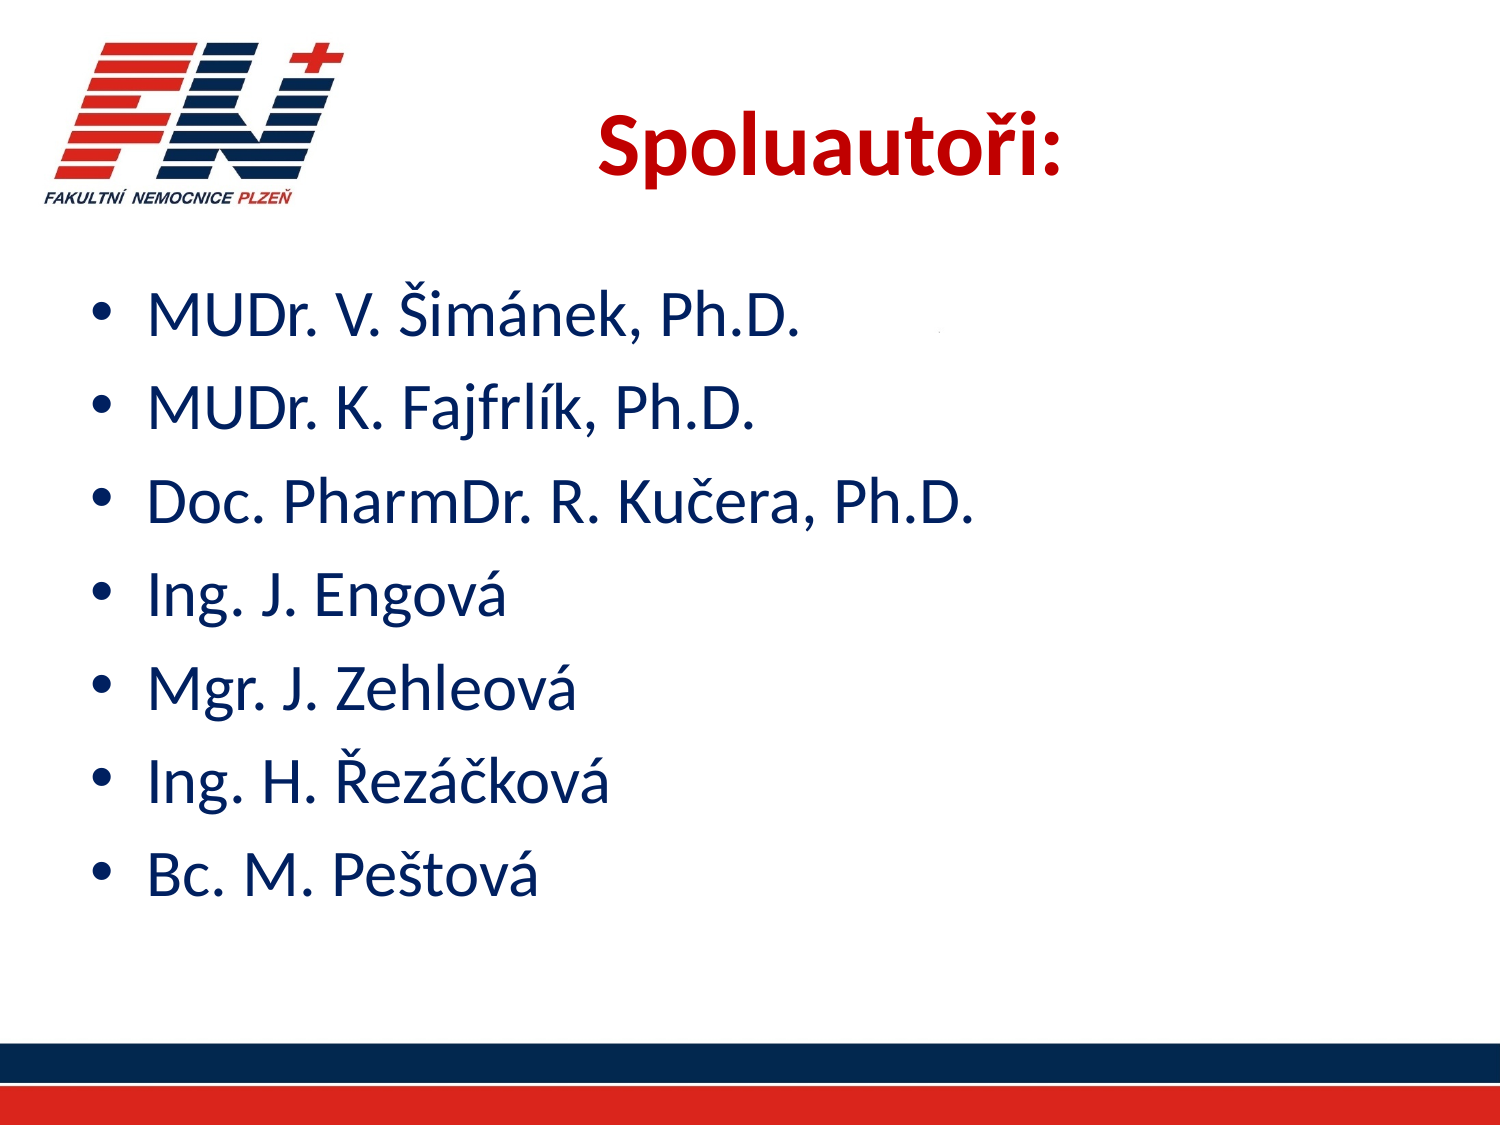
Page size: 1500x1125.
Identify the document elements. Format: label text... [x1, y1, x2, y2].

list MUDr. V. Šimánek, Ph.D. MUDr. K. Fajfrlík, Ph.D. Doc. PharmDr. R. Kučera, Ph.D. Ing. J. Engová Mgr. J. Zehleová Ing. H. Řezáčková Bc. M. Peštová [75, 262, 1425, 1005]
title Spoluautoři: [237, 45, 1425, 233]
picture [0, 0, 1500, 1125]
